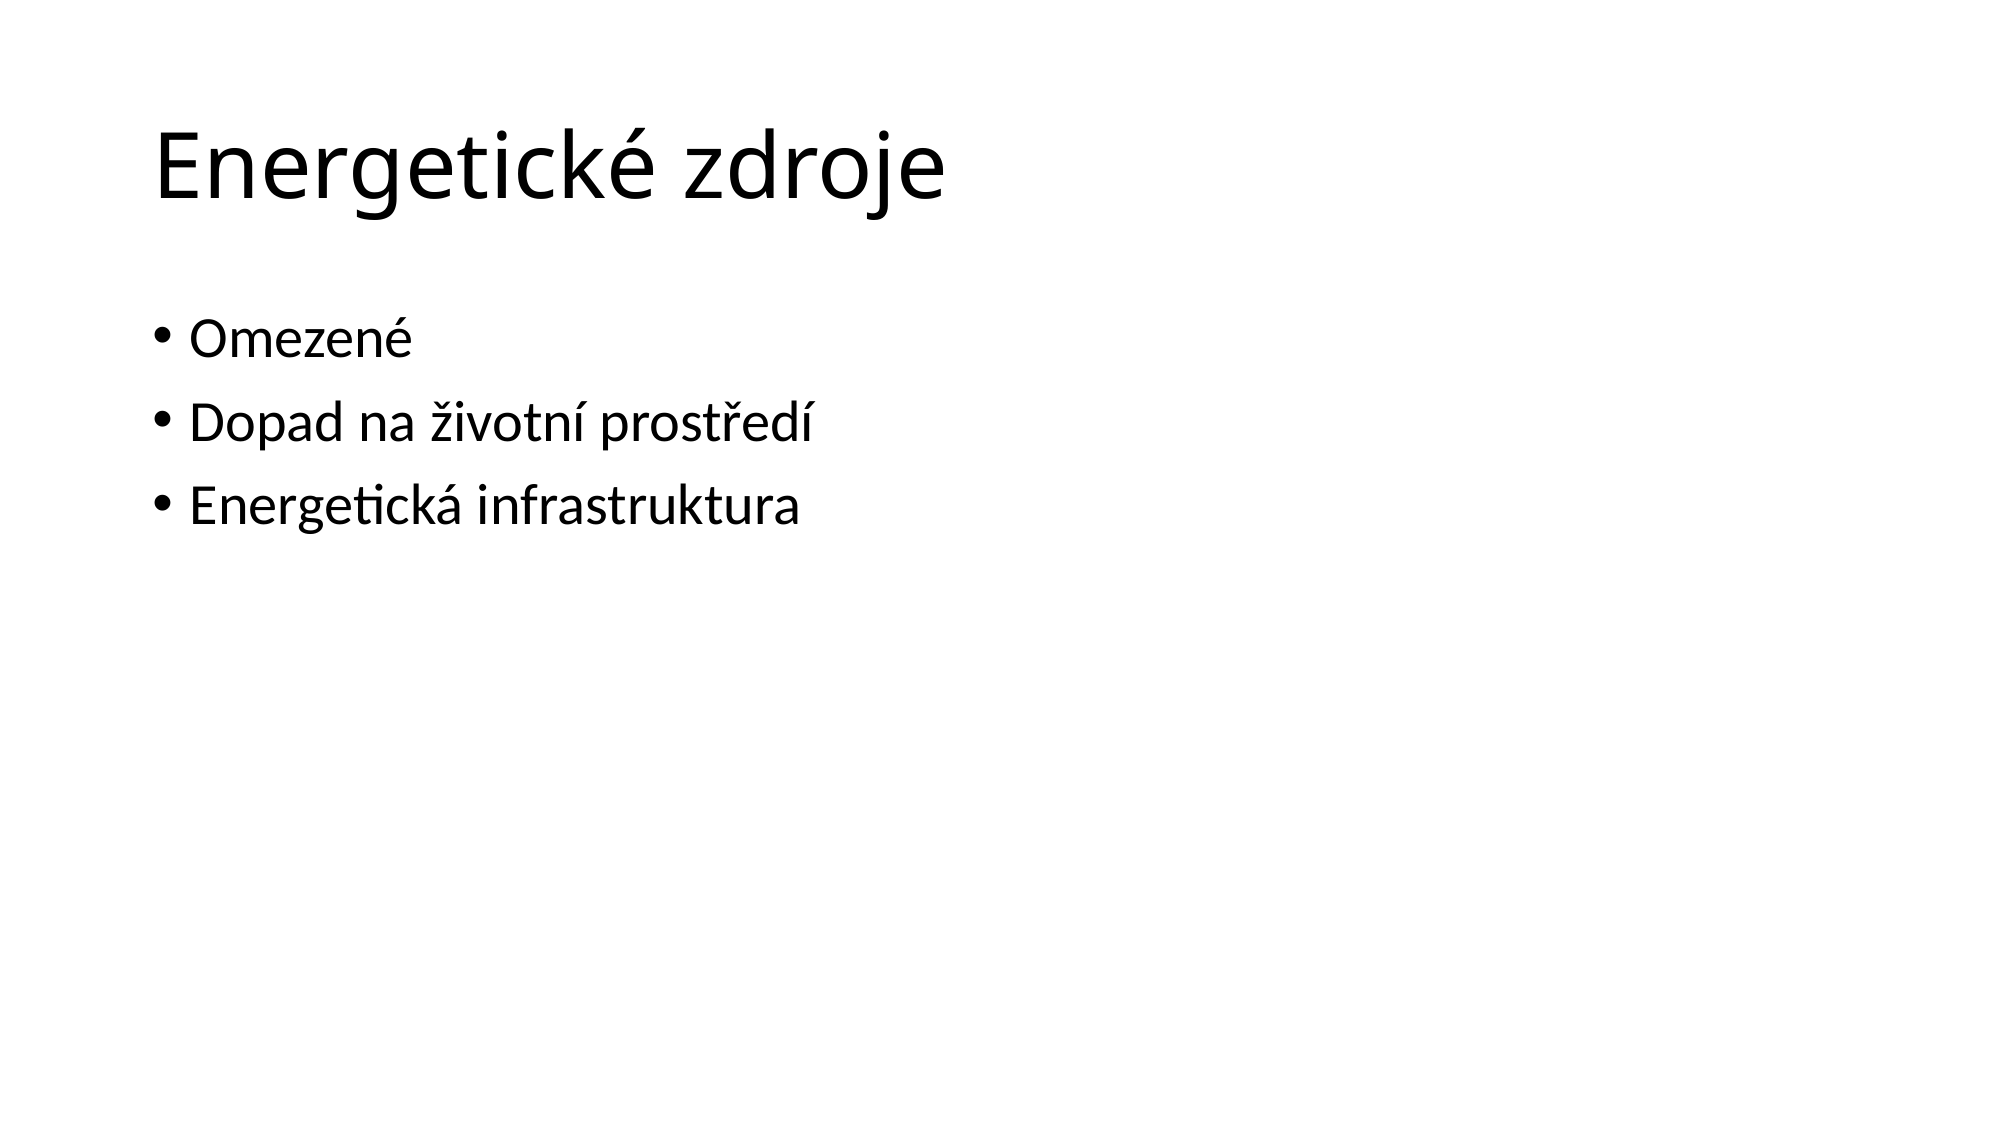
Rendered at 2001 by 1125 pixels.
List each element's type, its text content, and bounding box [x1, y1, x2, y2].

list Omezené Dopad na životní prostředí Energetická infrastruktura [137, 299, 1863, 1014]
title Energetické zdroje [137, 59, 1863, 278]
